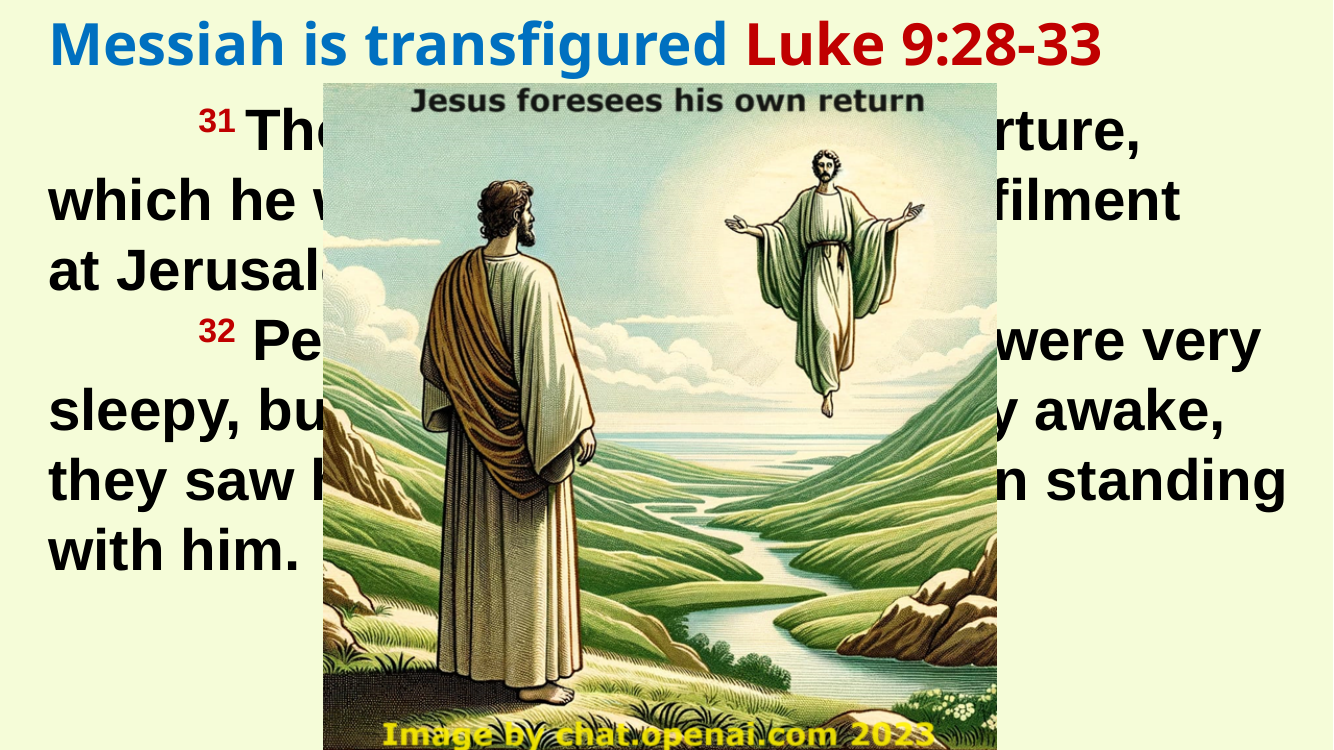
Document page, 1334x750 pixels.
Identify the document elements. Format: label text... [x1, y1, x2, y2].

text_box 31 They spoke about his departure, which he was about to bring to fulfilment at Jerusalem. 32 Peter and his companions were very sleepy, but when they became fully awake, they saw his glory and the two men standing with him. [33, 84, 320, 590]
text_box 31 They spoke about his departure, which he was about to bring to fulfilment at Jerusalem. 32 Peter and his companions were very sleepy, but when they became fully awake, they saw his glory and the two men standing with him. [1000, 84, 1334, 590]
text_box Messiah is transfigured Luke 9:28-33 [33, 0, 1334, 84]
picture [323, 83, 997, 750]
